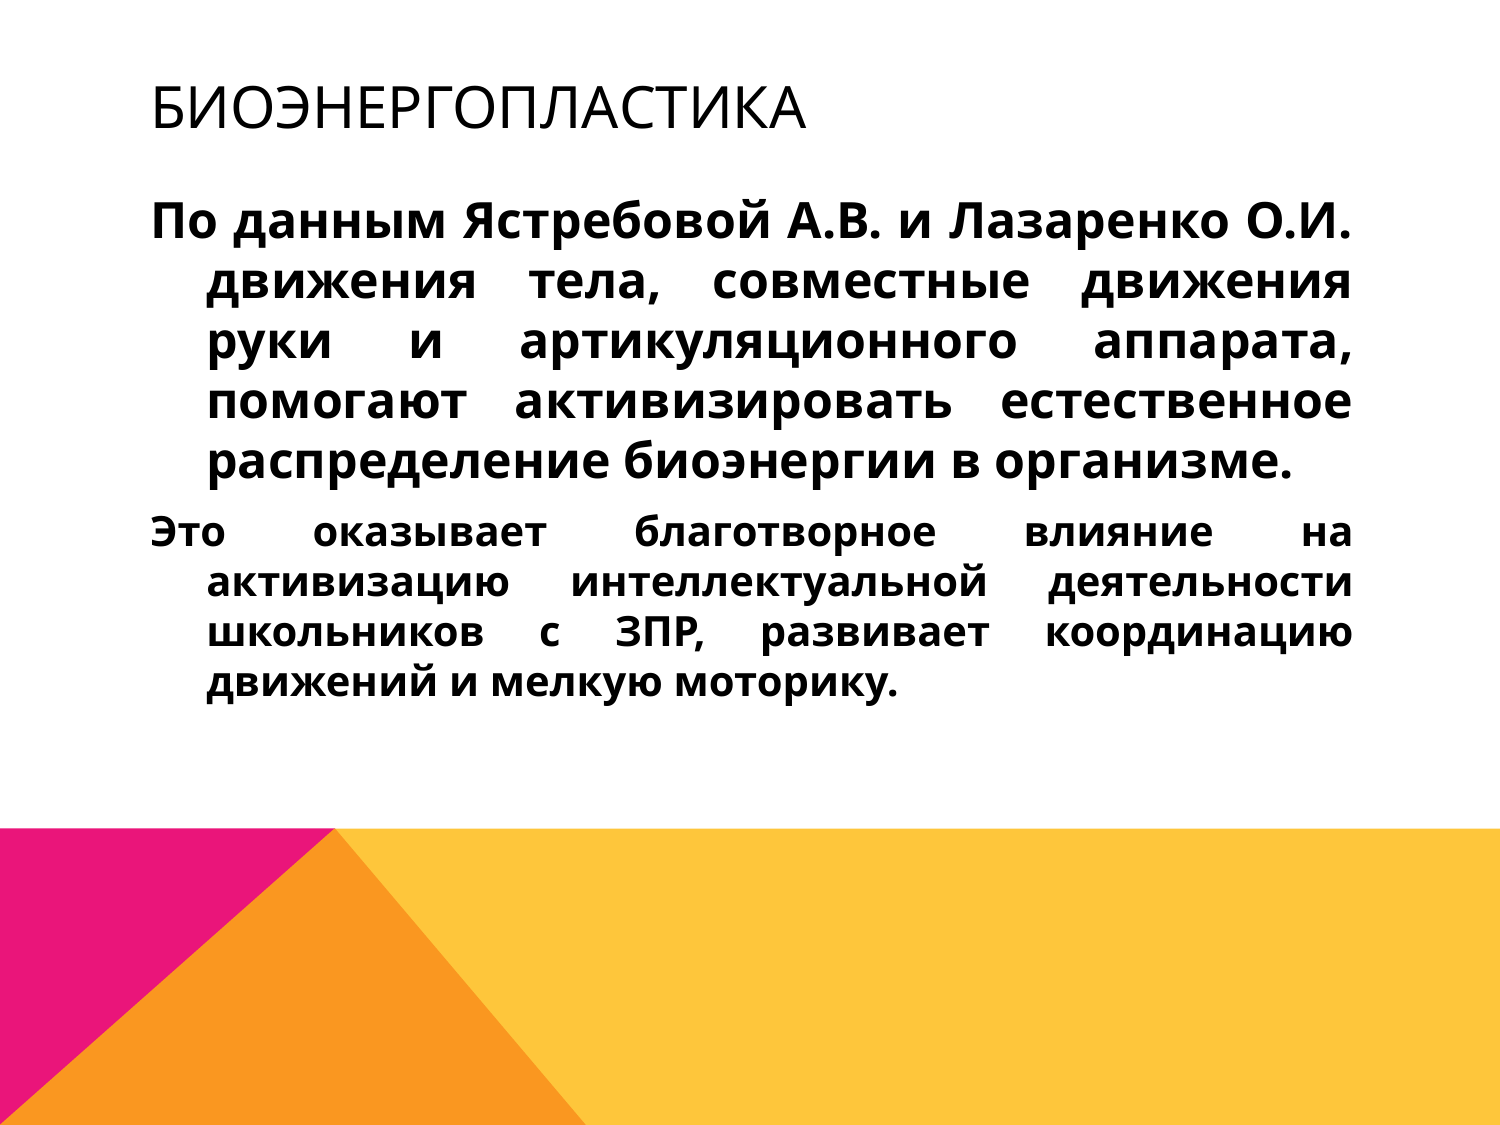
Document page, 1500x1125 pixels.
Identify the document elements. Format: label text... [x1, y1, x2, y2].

list По данным Ястребовой А.В. и Лазаренко О.И. движения тела, совместные движения руки и артикуляционного аппарата, помогают активизировать естественное распределение биоэнергии в организме. Это оказывает благотворное влияние на активизацию интеллектуальной деятельности школьников с ЗПР, развивает координацию движений и мелкую моторику. [135, 180, 1369, 768]
title Биоэнергопластика [135, 60, 1369, 150]
